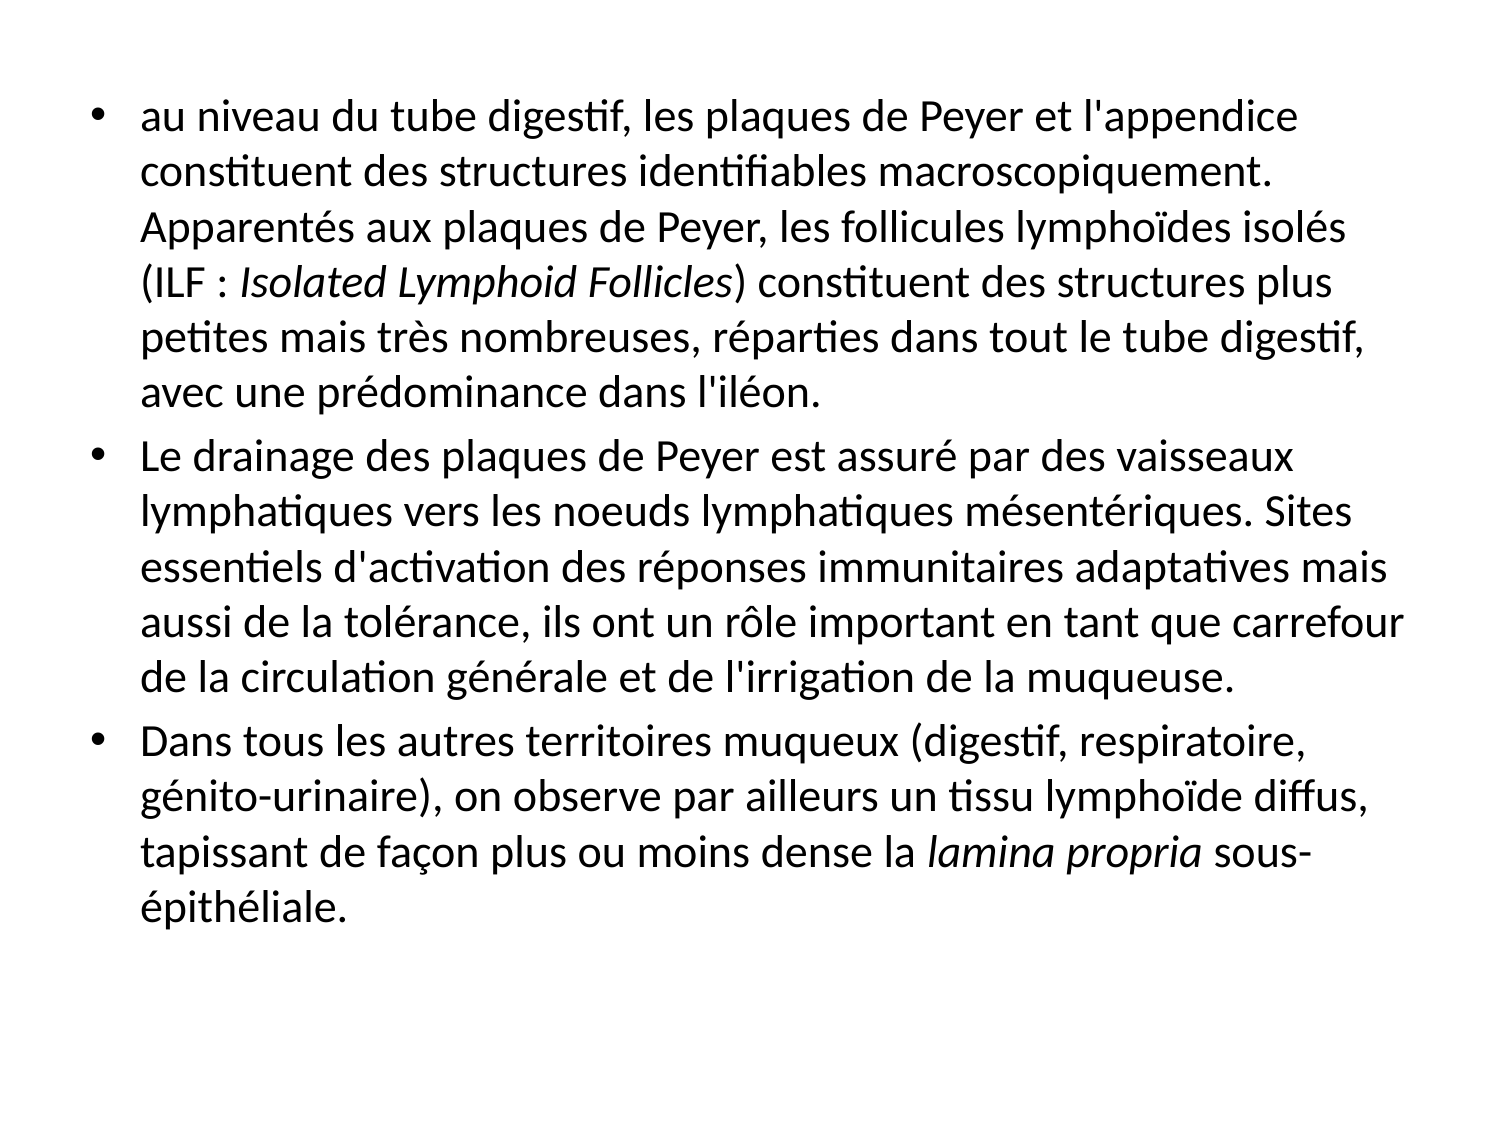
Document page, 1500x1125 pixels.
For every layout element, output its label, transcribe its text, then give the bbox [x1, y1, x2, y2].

list au niveau du tube digestif, les plaques de Peyer et l'appendice constituent des structures identifiables macroscopiquement. Apparentés aux plaques de Peyer, les follicules lymphoïdes isolés (ILF : Isolated Lymphoid Follicles) constituent des structures plus petites mais très nombreuses, réparties dans tout le tube digestif, avec une prédominance dans l'iléon. Le drainage des plaques de Peyer est assuré par des vaisseaux lymphatiques vers les noeuds lymphatiques mésentériques. Sites essentiels d'activation des réponses immunitaires adaptatives mais aussi de la tolérance, ils ont un rôle important en tant que carrefour de la circulation générale et de l'irrigation de la muqueuse. Dans tous les autres territoires muqueux (digestif, respiratoire, génito-urinaire), on observe par ailleurs un tissu lymphoïde diffus, tapissant de façon plus ou moins dense la lamina propria sous-épithéliale. [75, 78, 1425, 1005]
